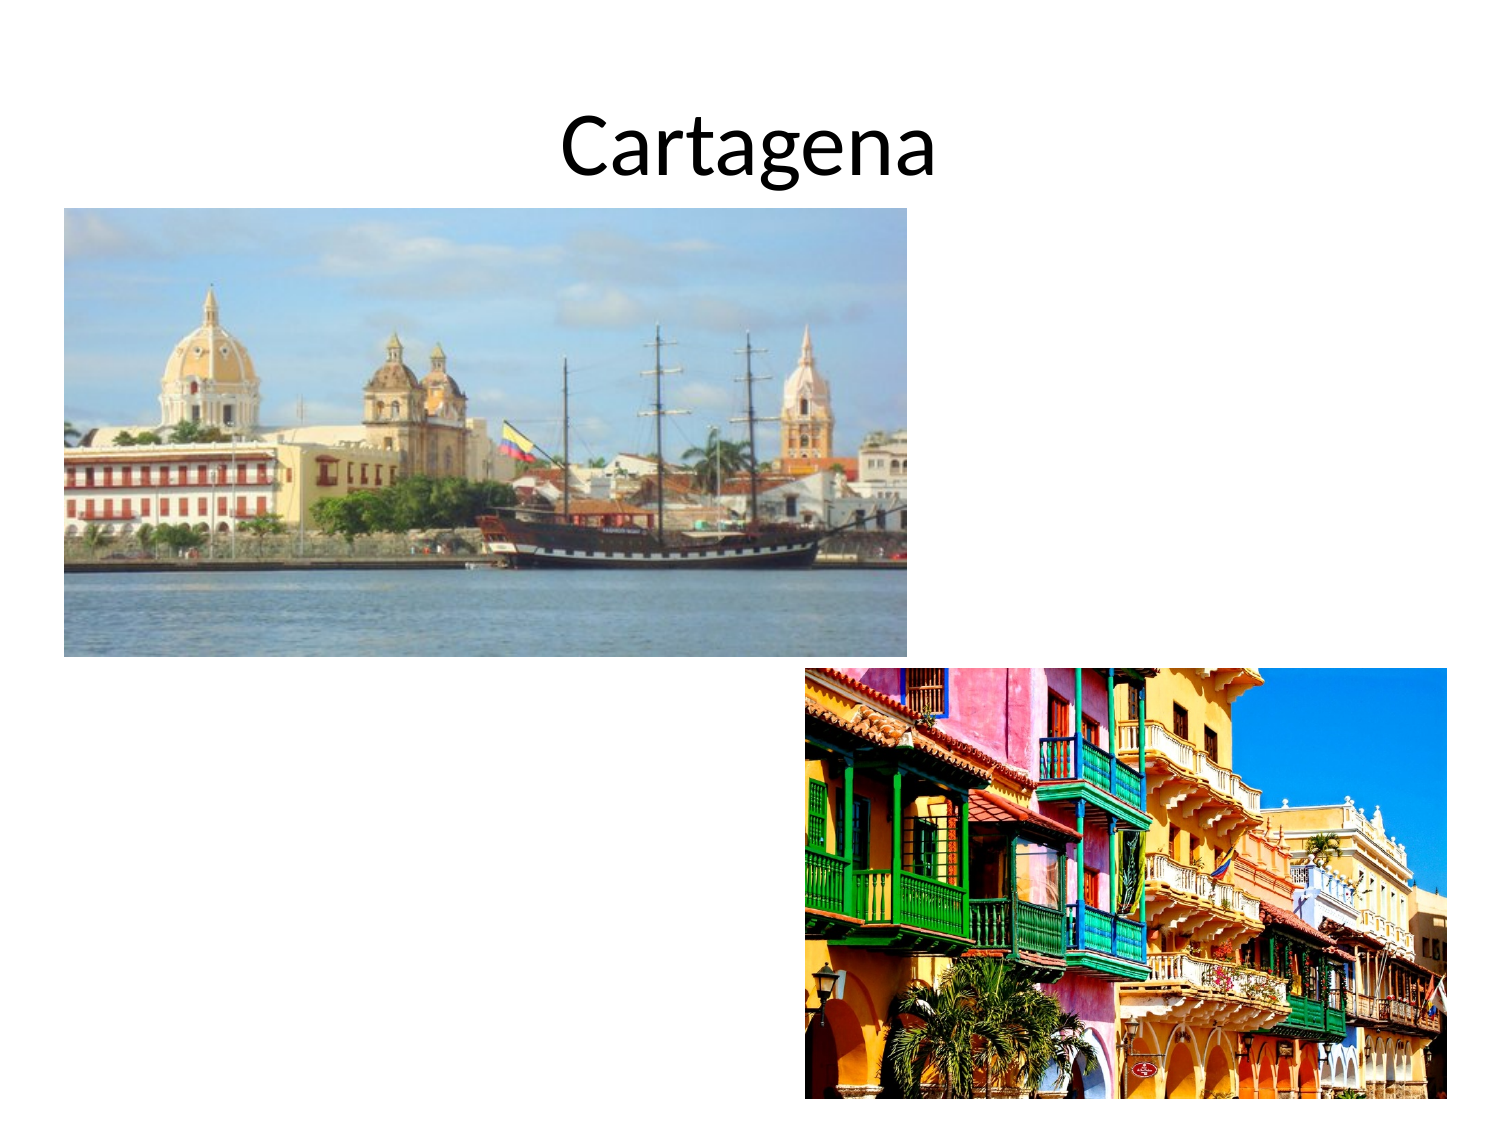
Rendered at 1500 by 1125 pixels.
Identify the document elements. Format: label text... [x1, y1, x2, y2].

title Cartagena [75, 45, 1425, 233]
picture [804, 668, 1448, 1099]
picture [64, 207, 907, 658]
